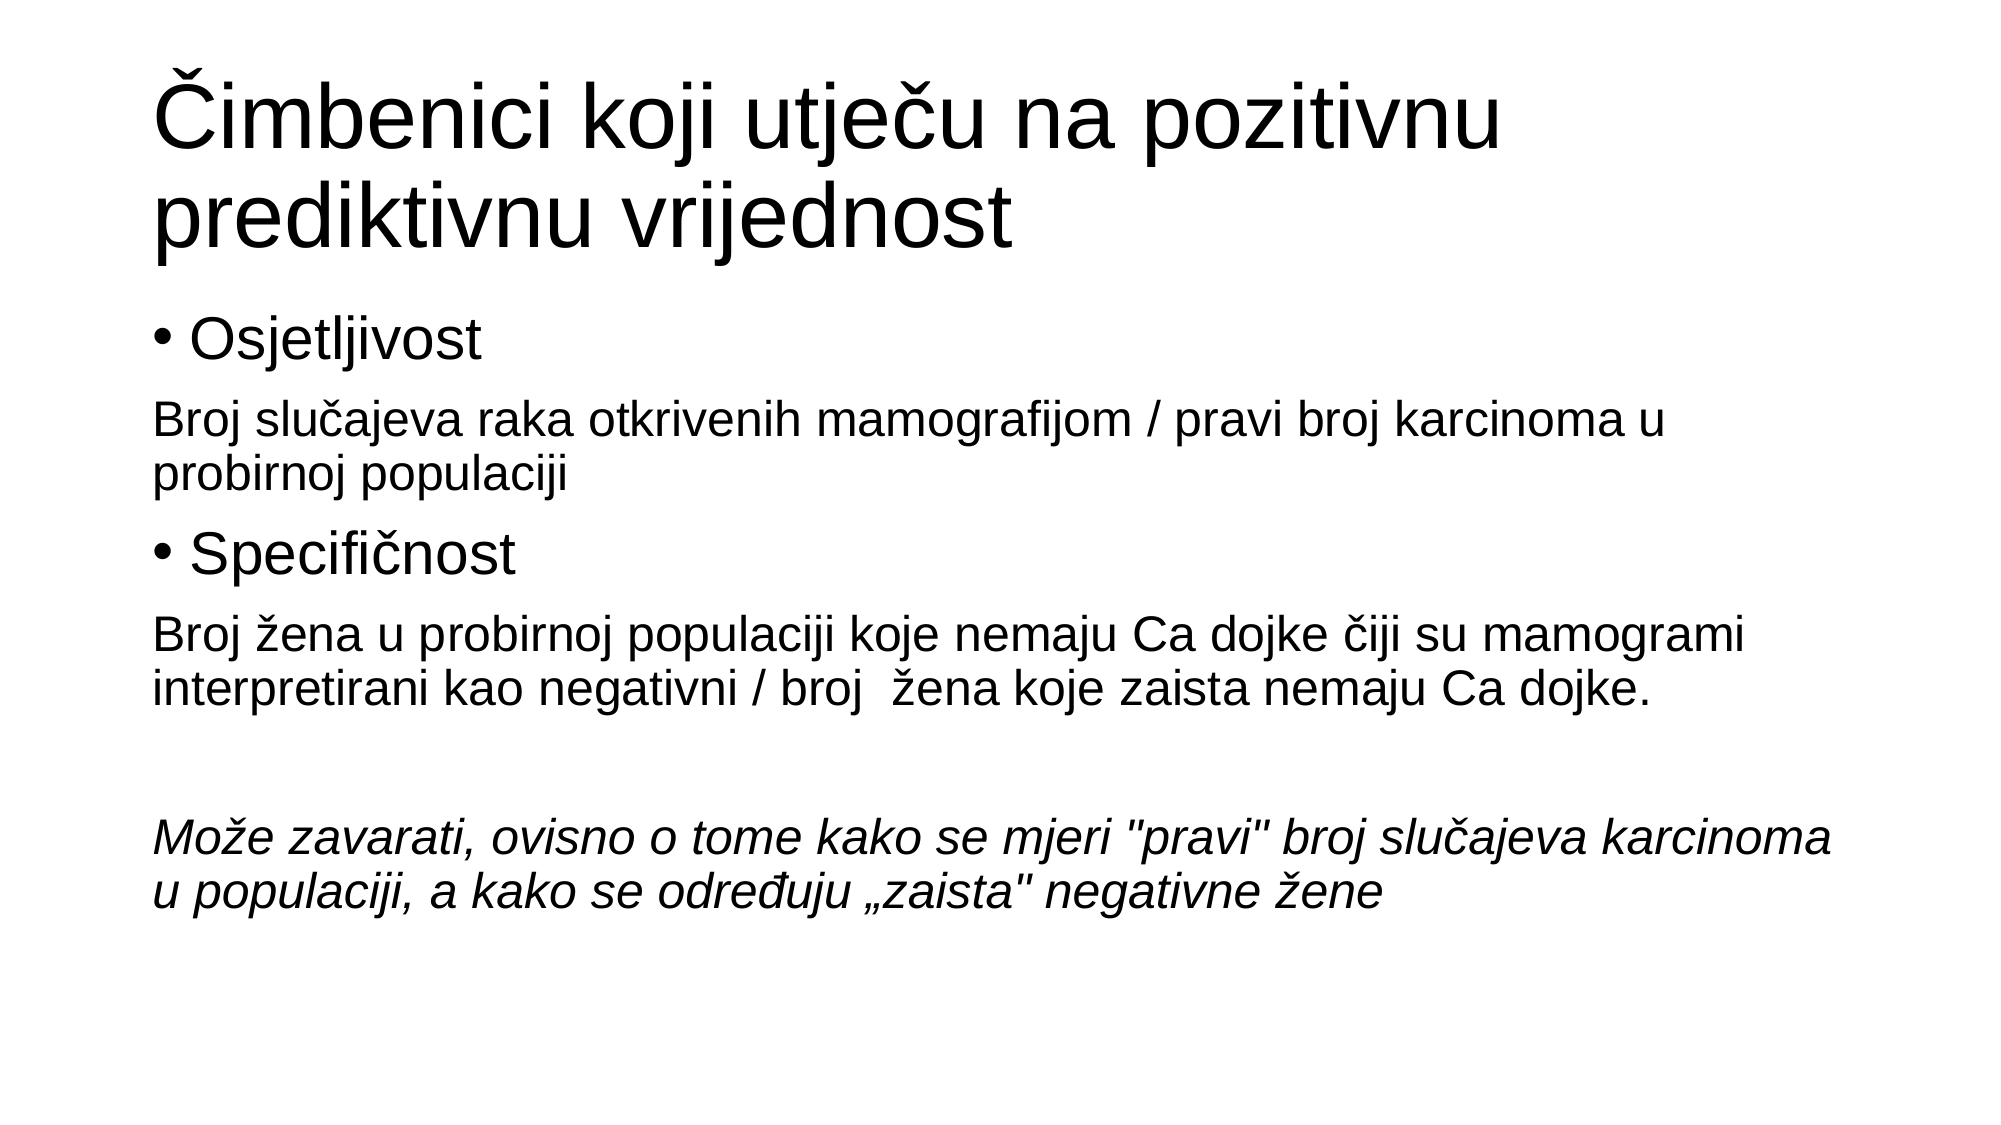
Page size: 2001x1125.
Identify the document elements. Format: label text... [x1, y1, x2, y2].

title Čimbenici koji utječu na pozitivnu prediktivnu vrijednost [137, 59, 1863, 278]
list Osjetljivost Broj slučajeva raka otkrivenih mamografijom / pravi broj karcinoma u probirnoj populaciji Specifičnost Broj žena u probirnoj populaciji koje nemaju Ca dojke čiji su mamogrami interpretirani kao negativni / broj žena koje zaista nemaju Ca dojke. Može zavarati, ovisno o tome kako se mjeri "pravi" broj slučajeva karcinoma u populaciji, a kako se određuju „zaista" negativne žene [137, 299, 1863, 1014]
